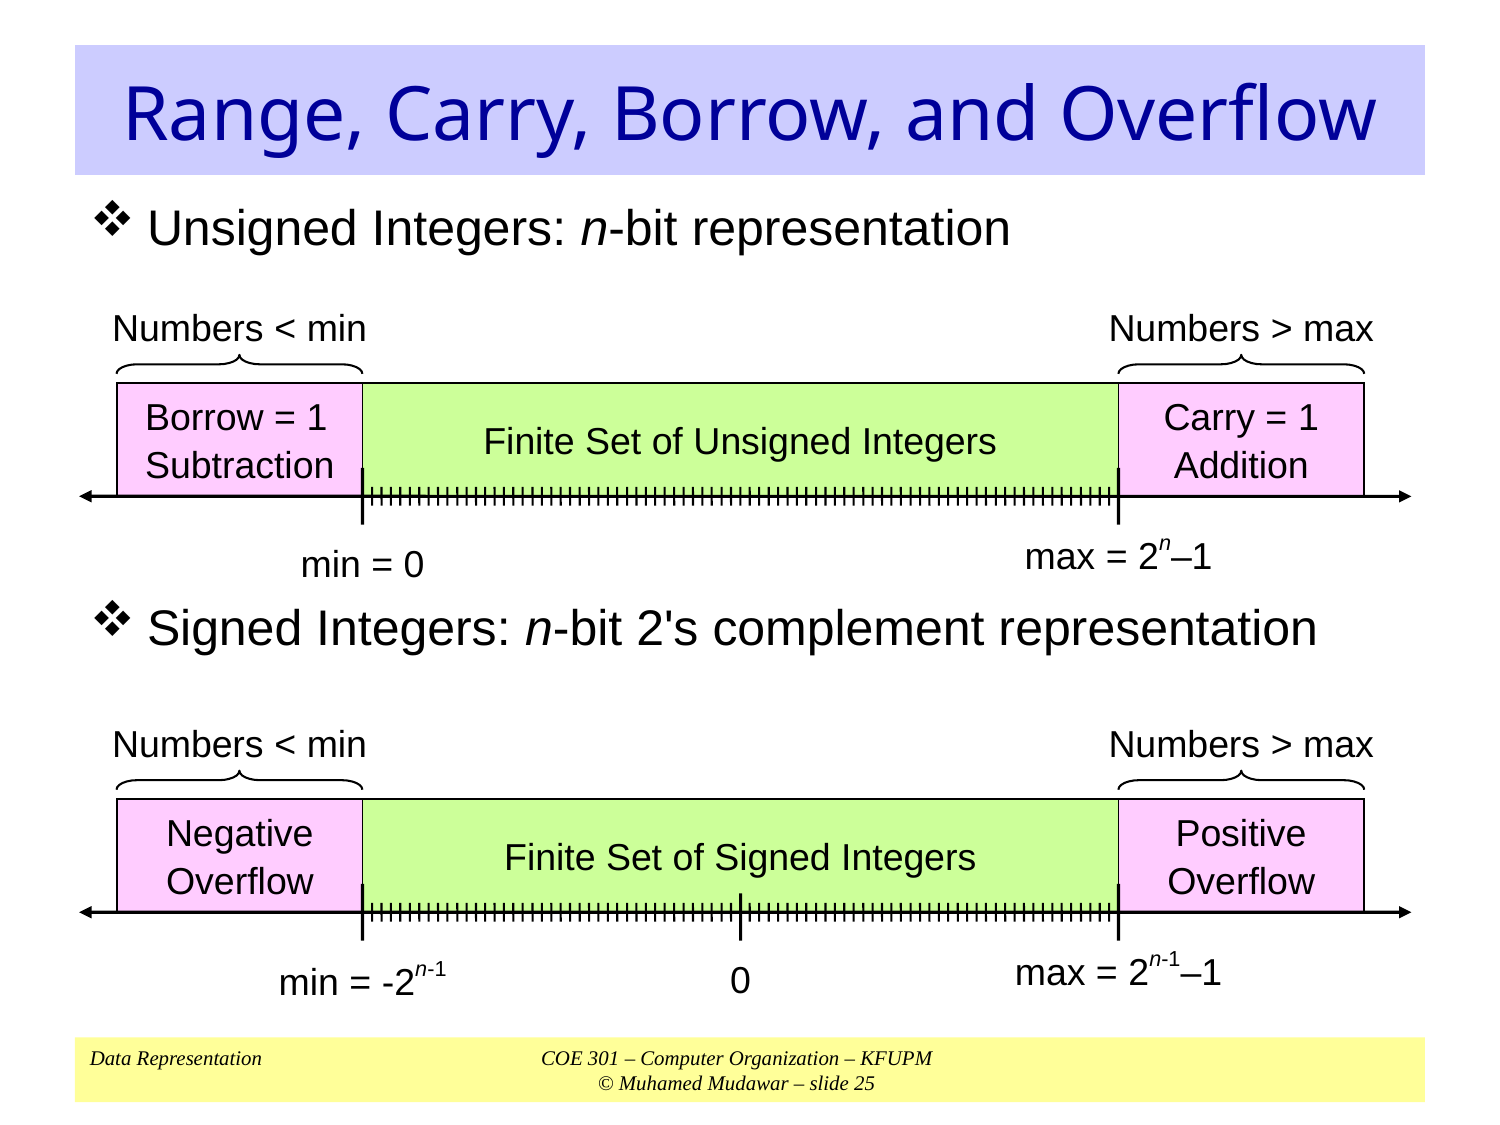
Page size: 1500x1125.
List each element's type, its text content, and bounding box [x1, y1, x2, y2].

list Unsigned Integers: n-bit representation Signed Integers: n-bit 2's complement representation [75, 187, 1425, 1032]
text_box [1099, 297, 1384, 381]
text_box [78, 798, 1412, 1007]
title Range, Carry, Borrow, and Overflow [75, 45, 1425, 175]
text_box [97, 713, 382, 797]
text_box max = 2n–1 [1014, 533, 1223, 582]
text_box min = 0 [258, 534, 467, 591]
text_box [78, 382, 1412, 525]
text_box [97, 297, 382, 381]
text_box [1099, 713, 1384, 797]
